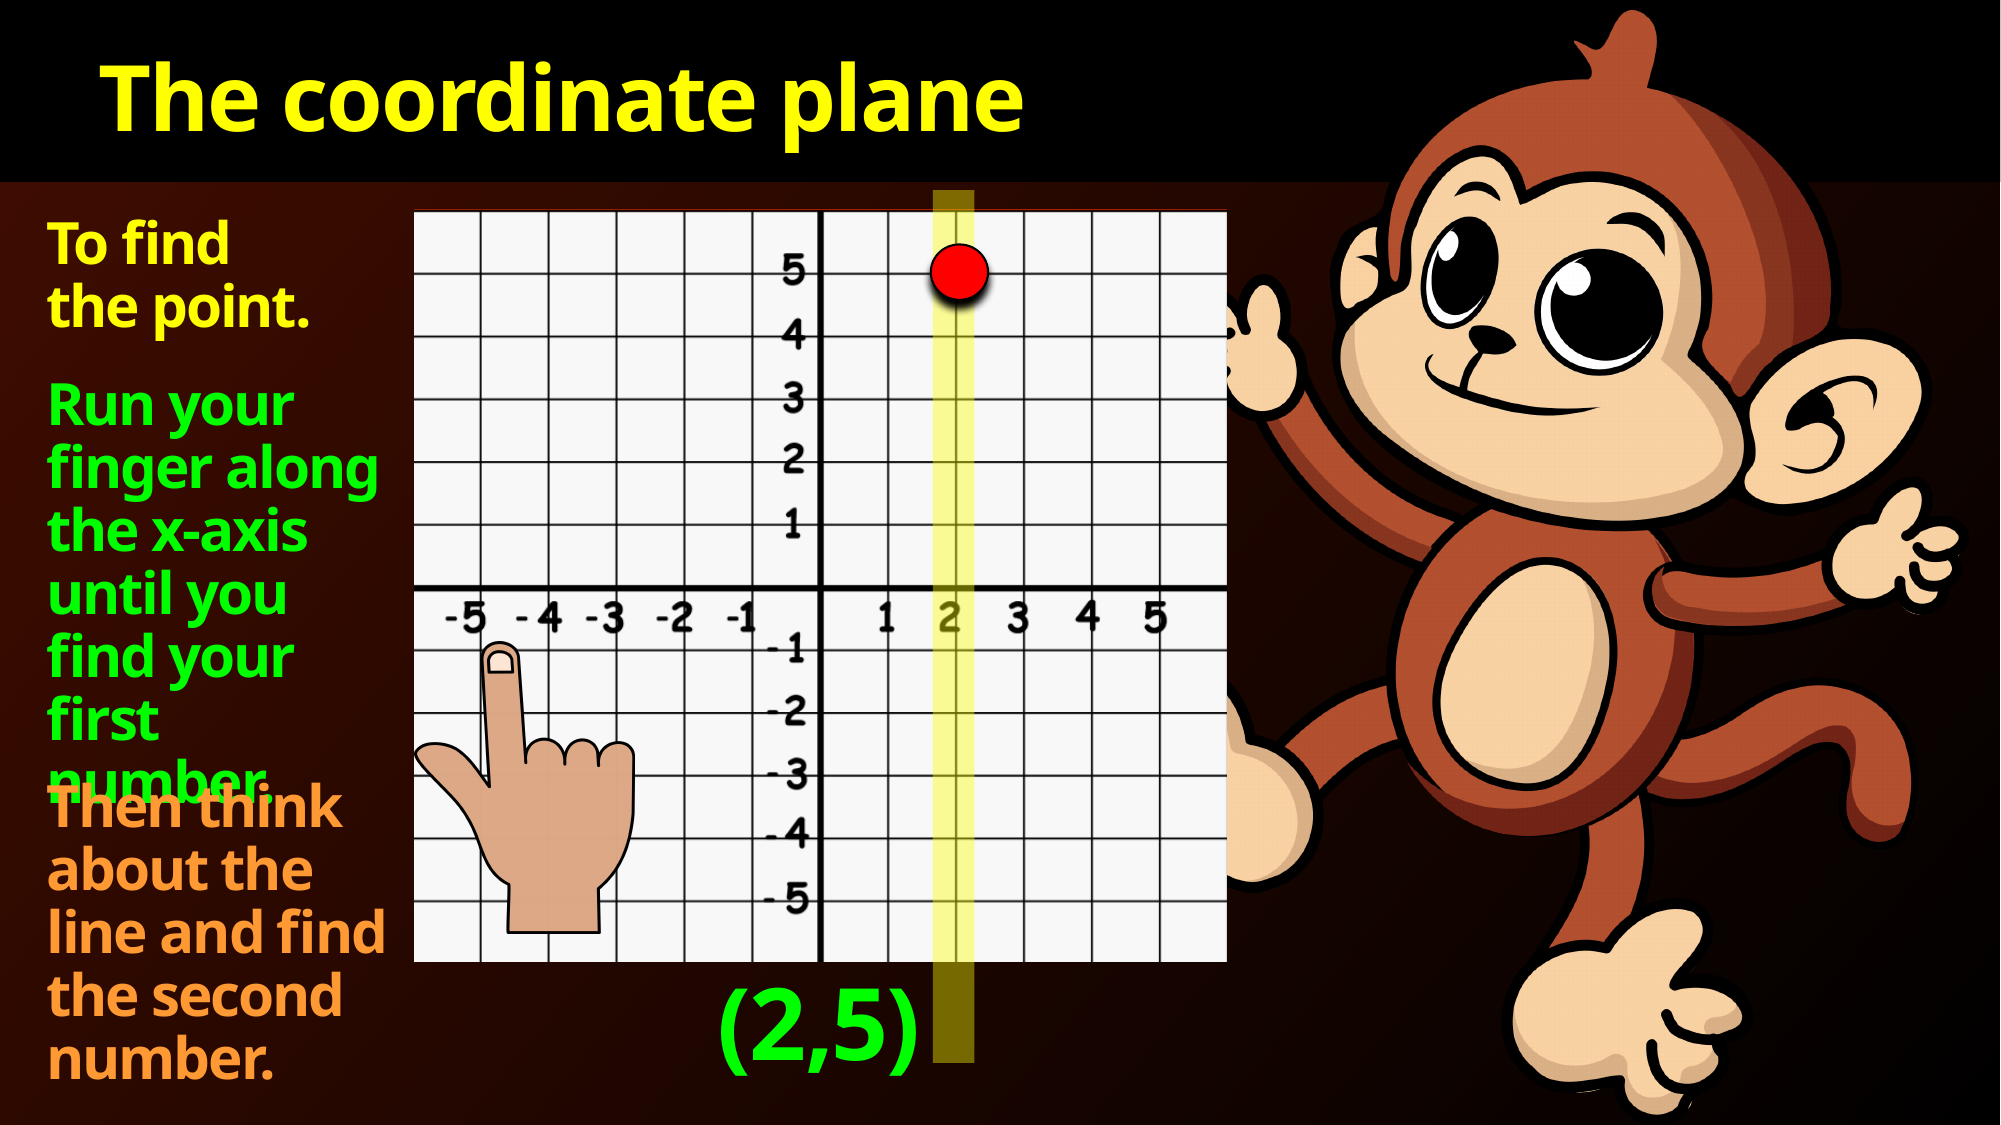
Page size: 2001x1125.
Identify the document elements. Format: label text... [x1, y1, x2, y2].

text_box [932, 962, 976, 967]
text_box [932, 189, 976, 209]
picture [414, 0, 1969, 1125]
text_box Run your finger along the x-axis until you find your first number. [31, 368, 414, 498]
text_box The coordinate plane [1, 44, 1146, 175]
text_box To find the point. [31, 207, 415, 337]
text_box Then think about the line and find the second number. [31, 769, 414, 900]
text_box (2,5) [374, 967, 1265, 1097]
